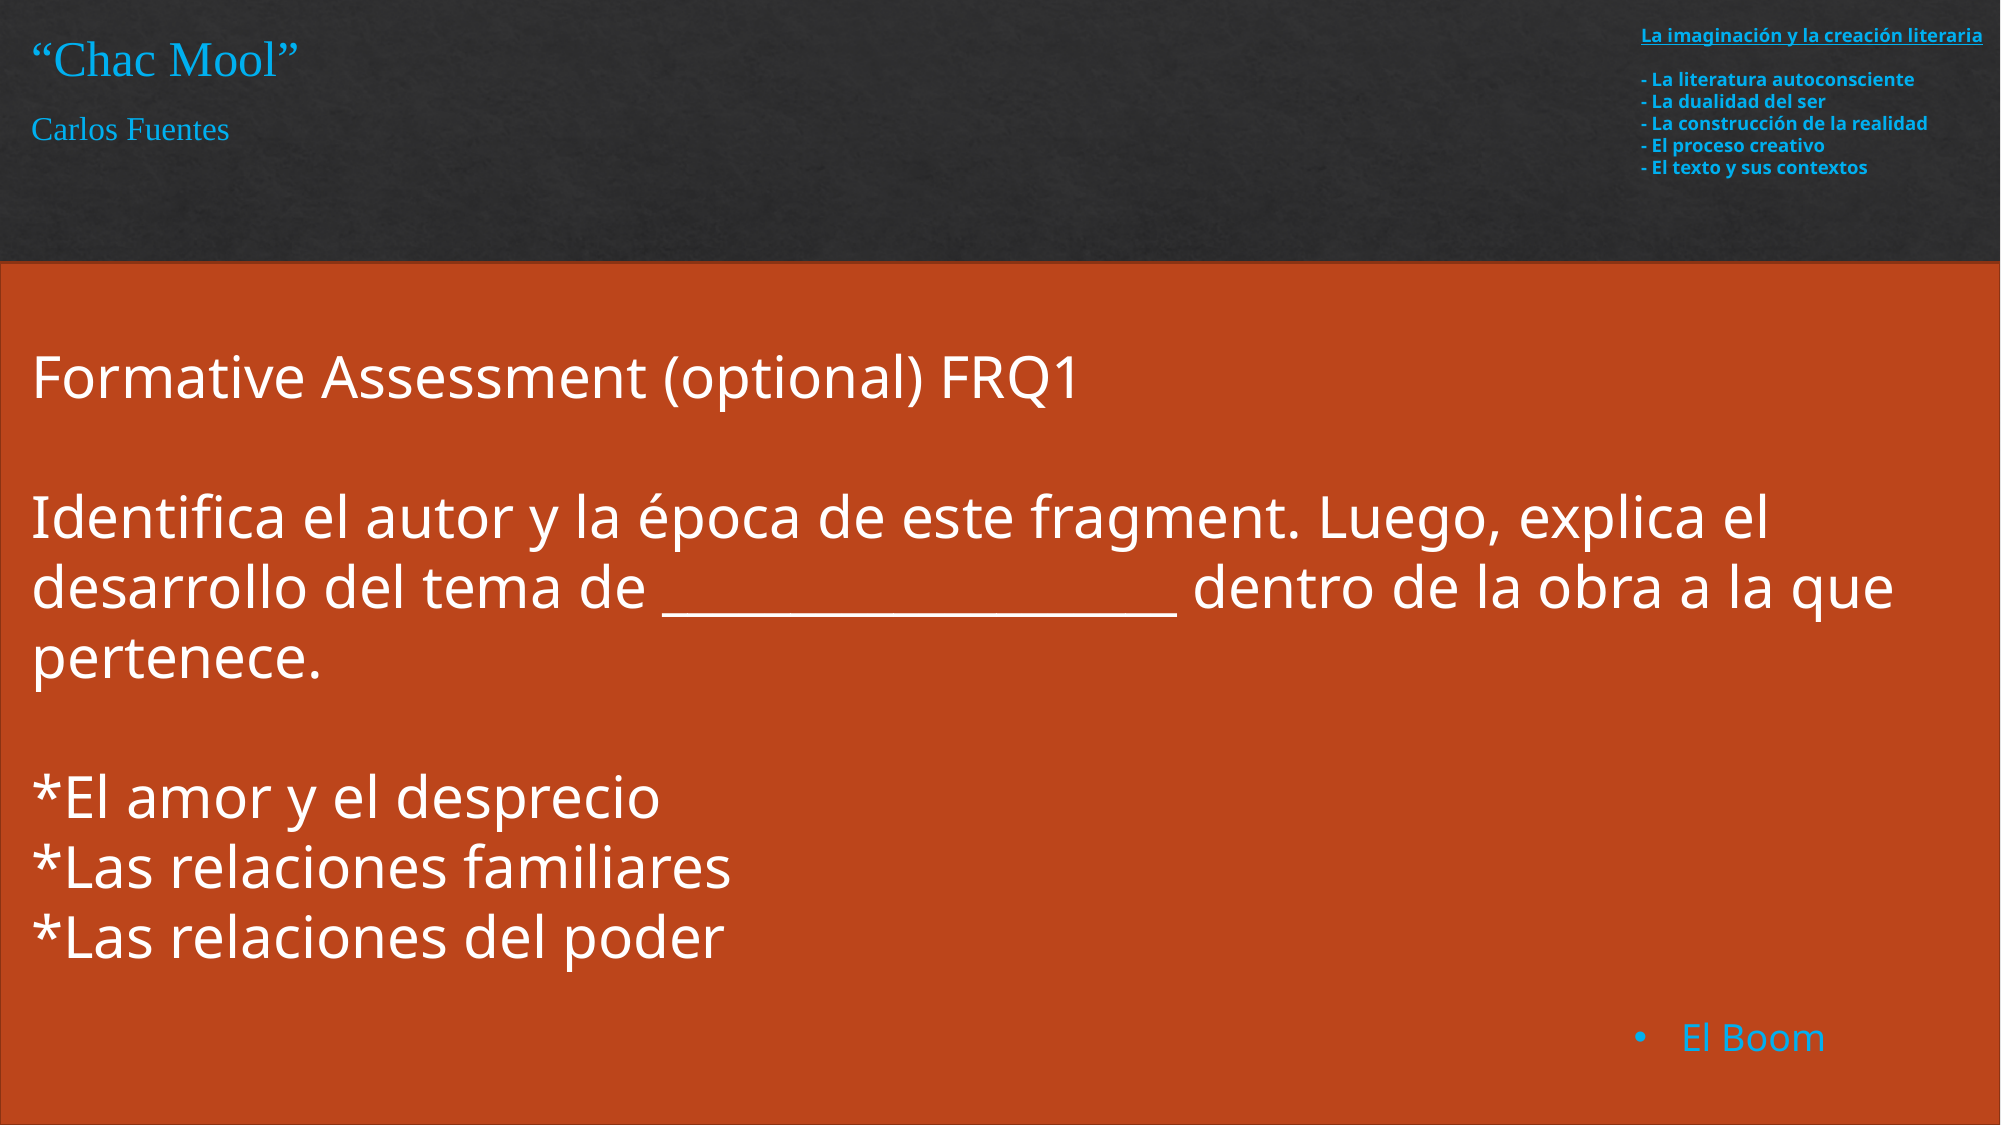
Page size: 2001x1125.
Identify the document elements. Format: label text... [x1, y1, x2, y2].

text_box [0, 261, 2000, 1125]
text_box El Boom [1619, 1006, 2000, 1067]
text_box “Chac Mool” Carlos Fuentes [16, 19, 372, 162]
text_box Formative Assessment (optional) FRQ1 Identifica el autor y la época de este fragment. Luego, explica el desarrollo del tema de ____________________ dentro de la obra a la que pertenece. *El amor y el desprecio *Las relaciones familiares *Las relaciones del poder [16, 262, 1984, 1047]
text_box La imaginación y la creación literaria - La literatura autoconsciente - La dualidad del ser - La construcción de la realidad - El proceso creativo - El texto y sus contextos [1626, 0, 2000, 186]
